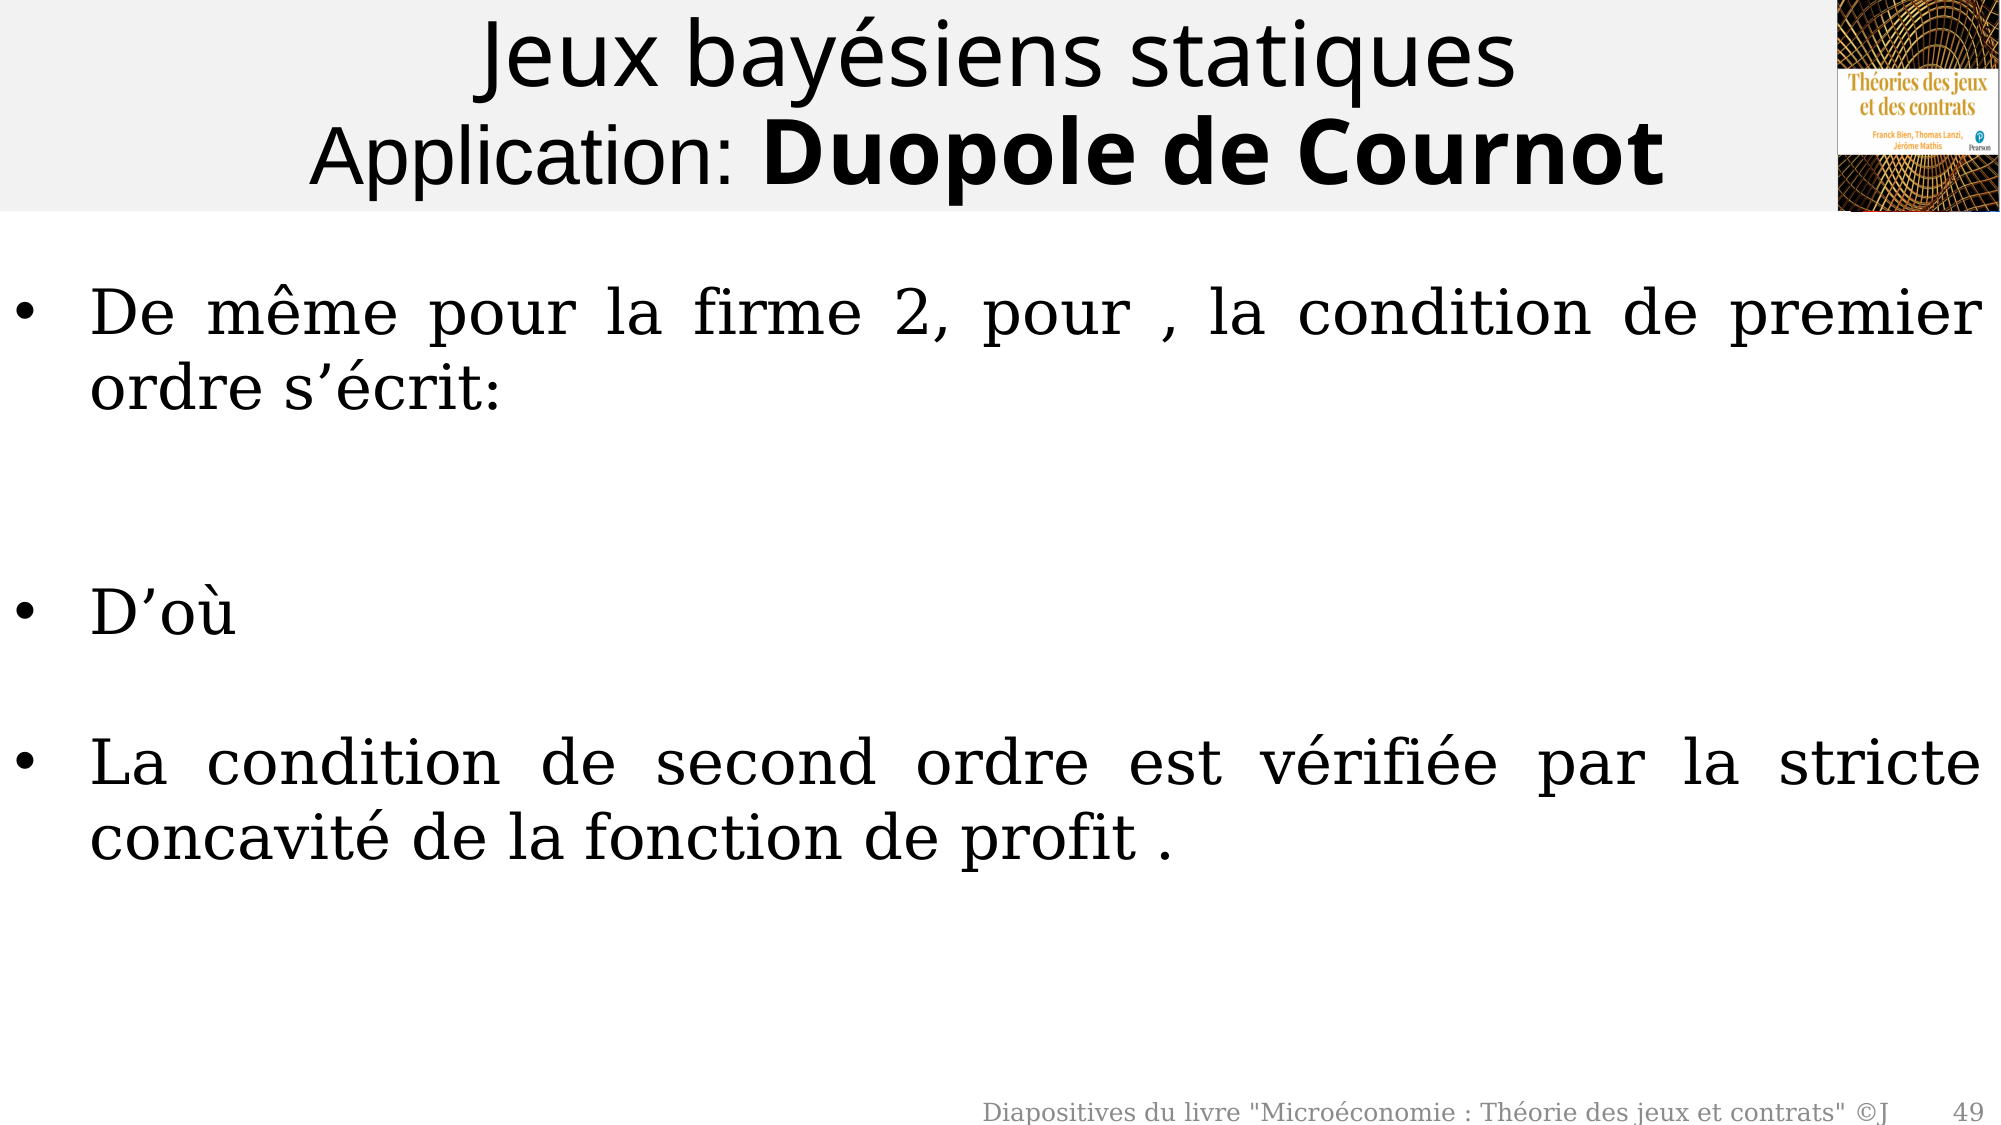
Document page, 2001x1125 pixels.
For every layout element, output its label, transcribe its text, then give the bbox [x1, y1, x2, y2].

footer Diapositives du livre "Microéconomie : Théorie des jeux et contrats" ©Jérôme MATHIS [967, 1097, 1915, 1125]
slide_number 49 [1915, 1097, 2000, 1125]
title Jeux bayésiens statiques Application: Duopole de Cournot [0, 0, 1850, 212]
picture [1837, 0, 2000, 212]
